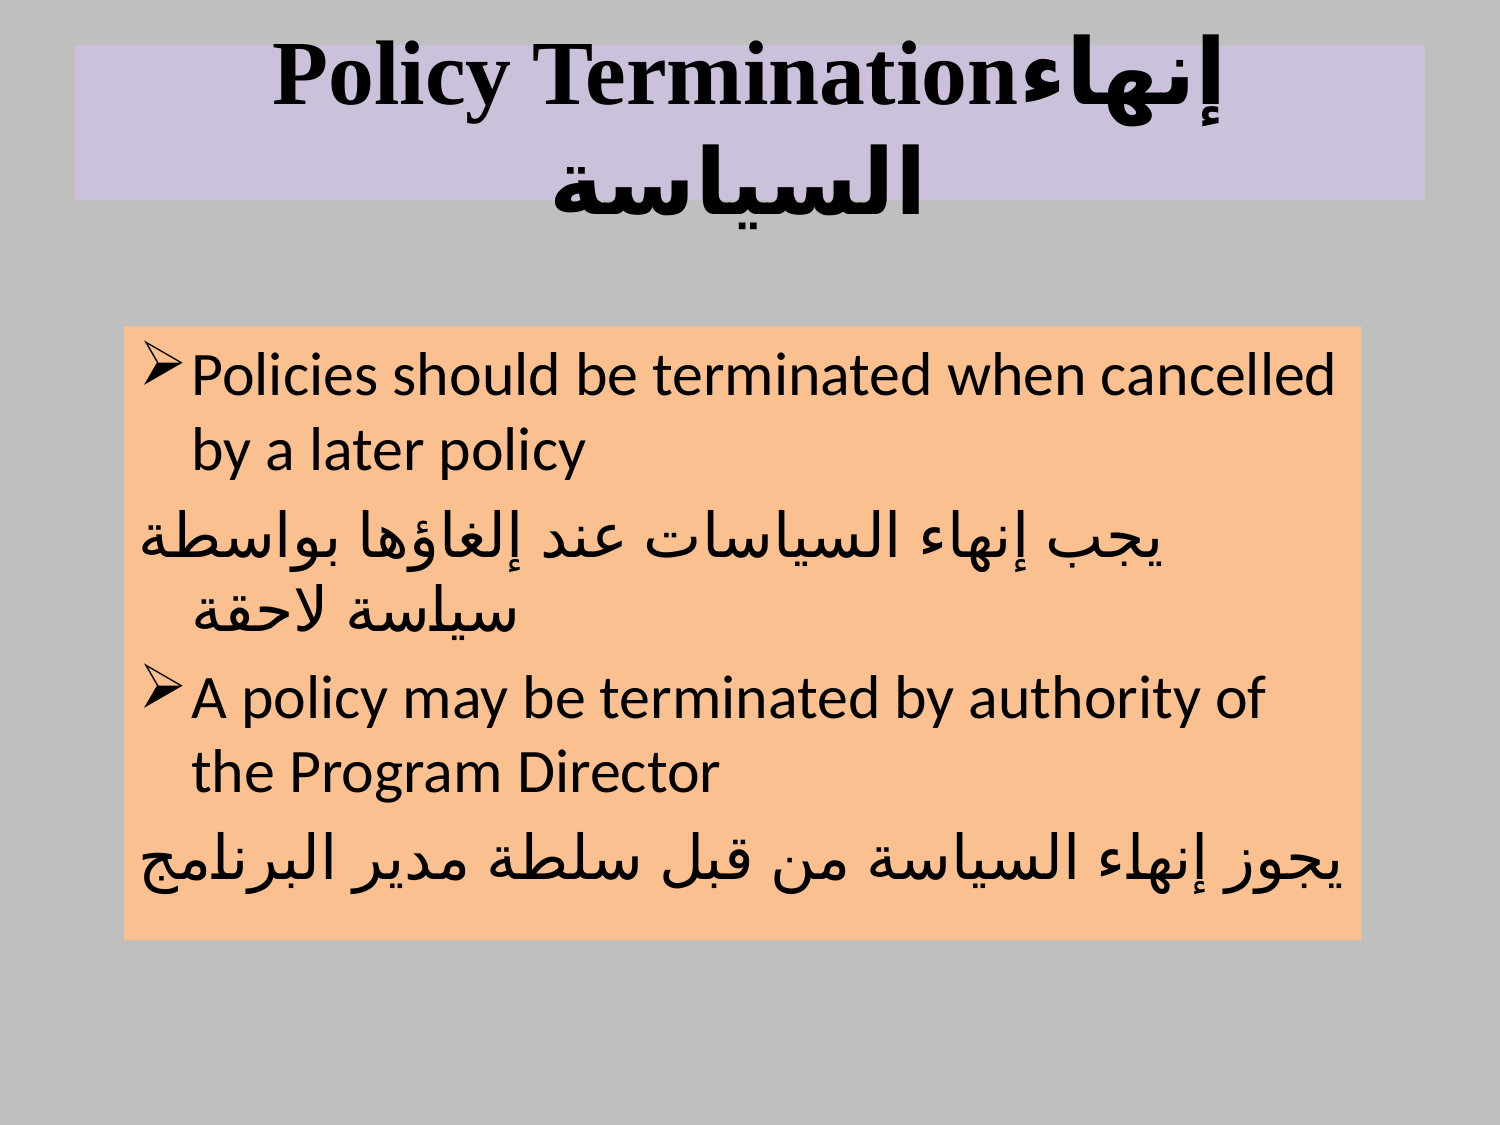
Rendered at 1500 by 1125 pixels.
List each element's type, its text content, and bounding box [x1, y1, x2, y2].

list Policies should be terminated when cancelled by a later policy يجب إنهاء السياسات عند إلغاؤها بواسطة سياسة لاحقة A policy may be terminated by authority of the Program Director يجوز إنهاء السياسة من قبل سلطة مدير البرنامج [123, 326, 1362, 941]
title Policy Terminationإنهاء السياسة [75, 45, 1425, 200]
